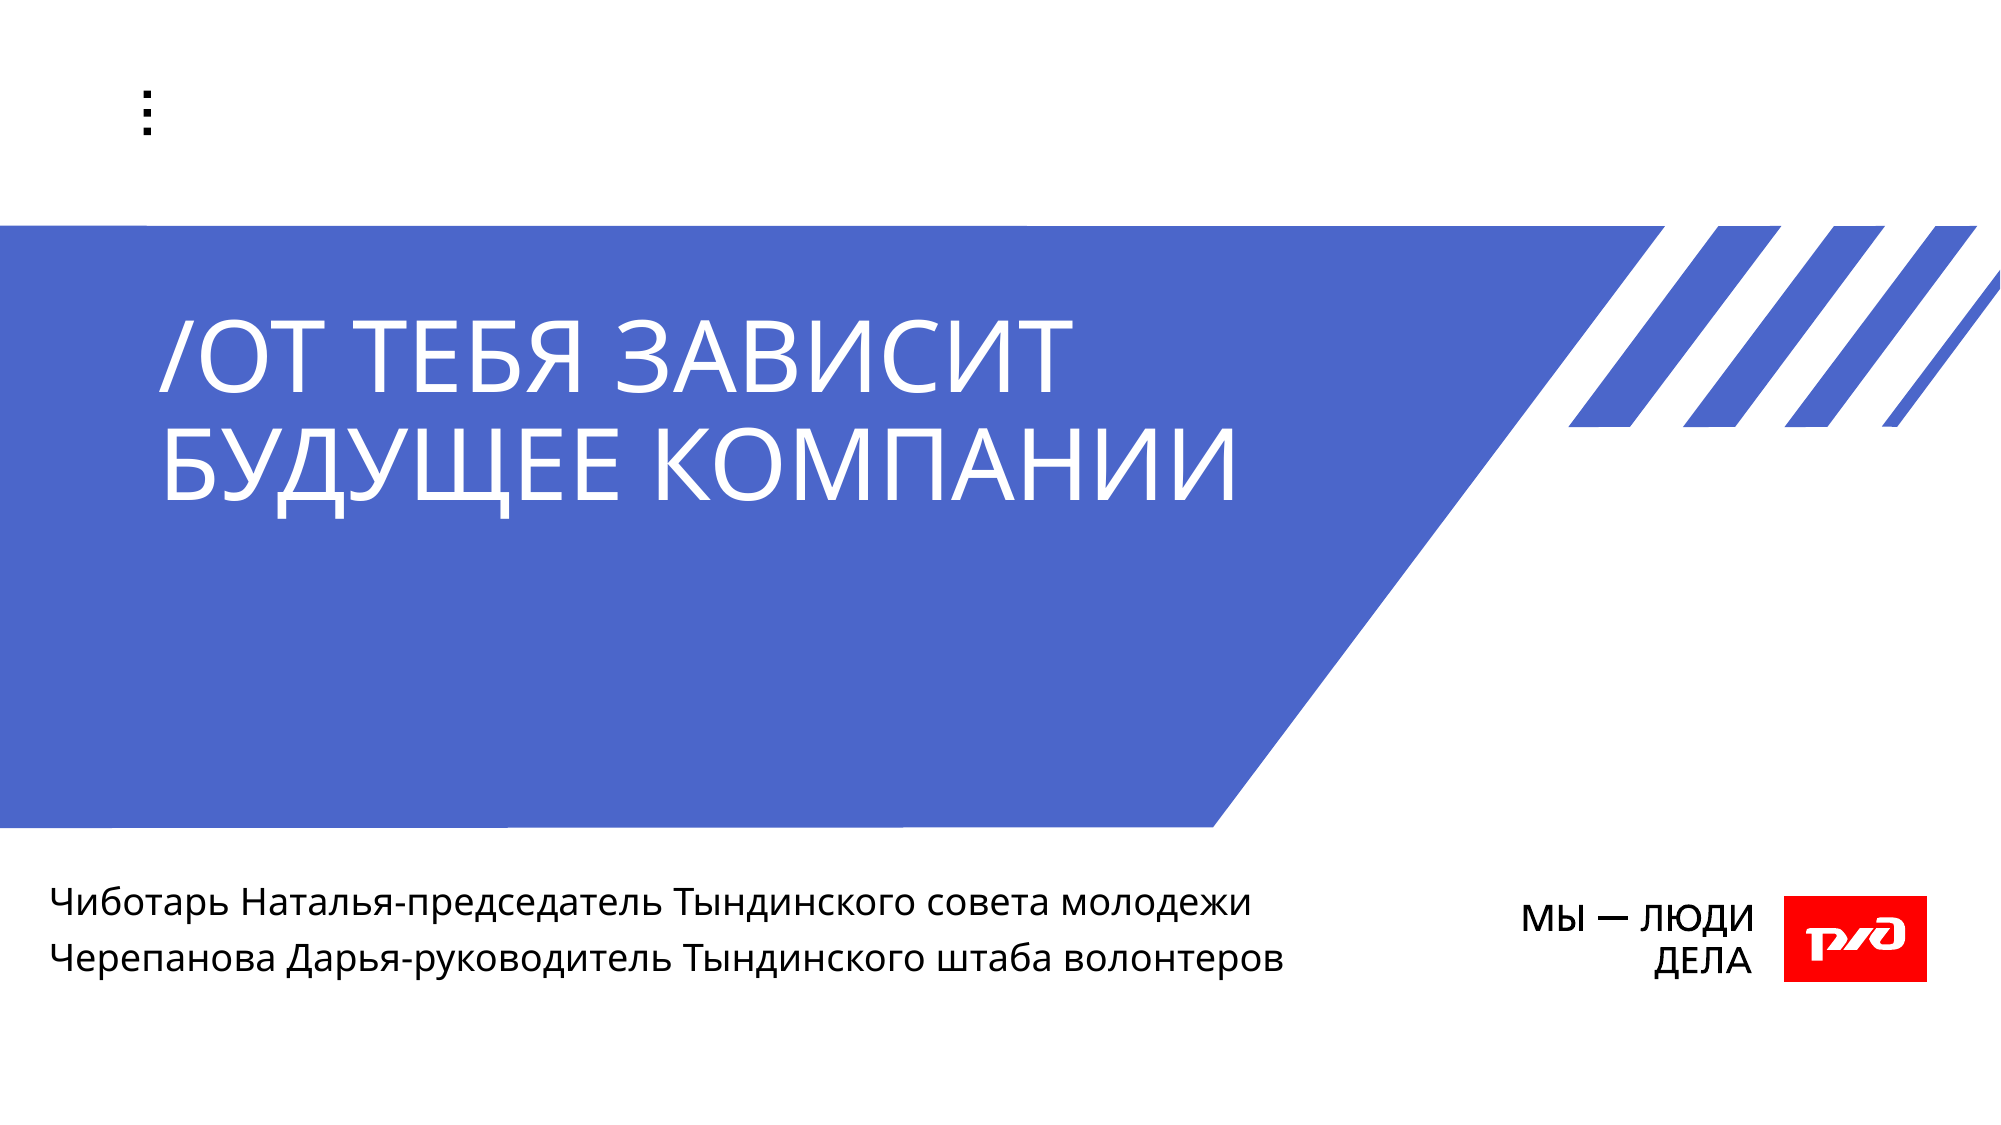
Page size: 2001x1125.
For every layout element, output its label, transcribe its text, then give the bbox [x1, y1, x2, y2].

subtitle Чиботарь Наталья-председатель Тындинского совета молодежи Черепанова Дарья-руководитель Тындинского штаба волонтеров [33, 874, 1316, 991]
title /ОТ ТЕБЯ ЗАВИСИТ БУДУЩЕЕ КОМПАНИИ [143, 298, 1426, 756]
